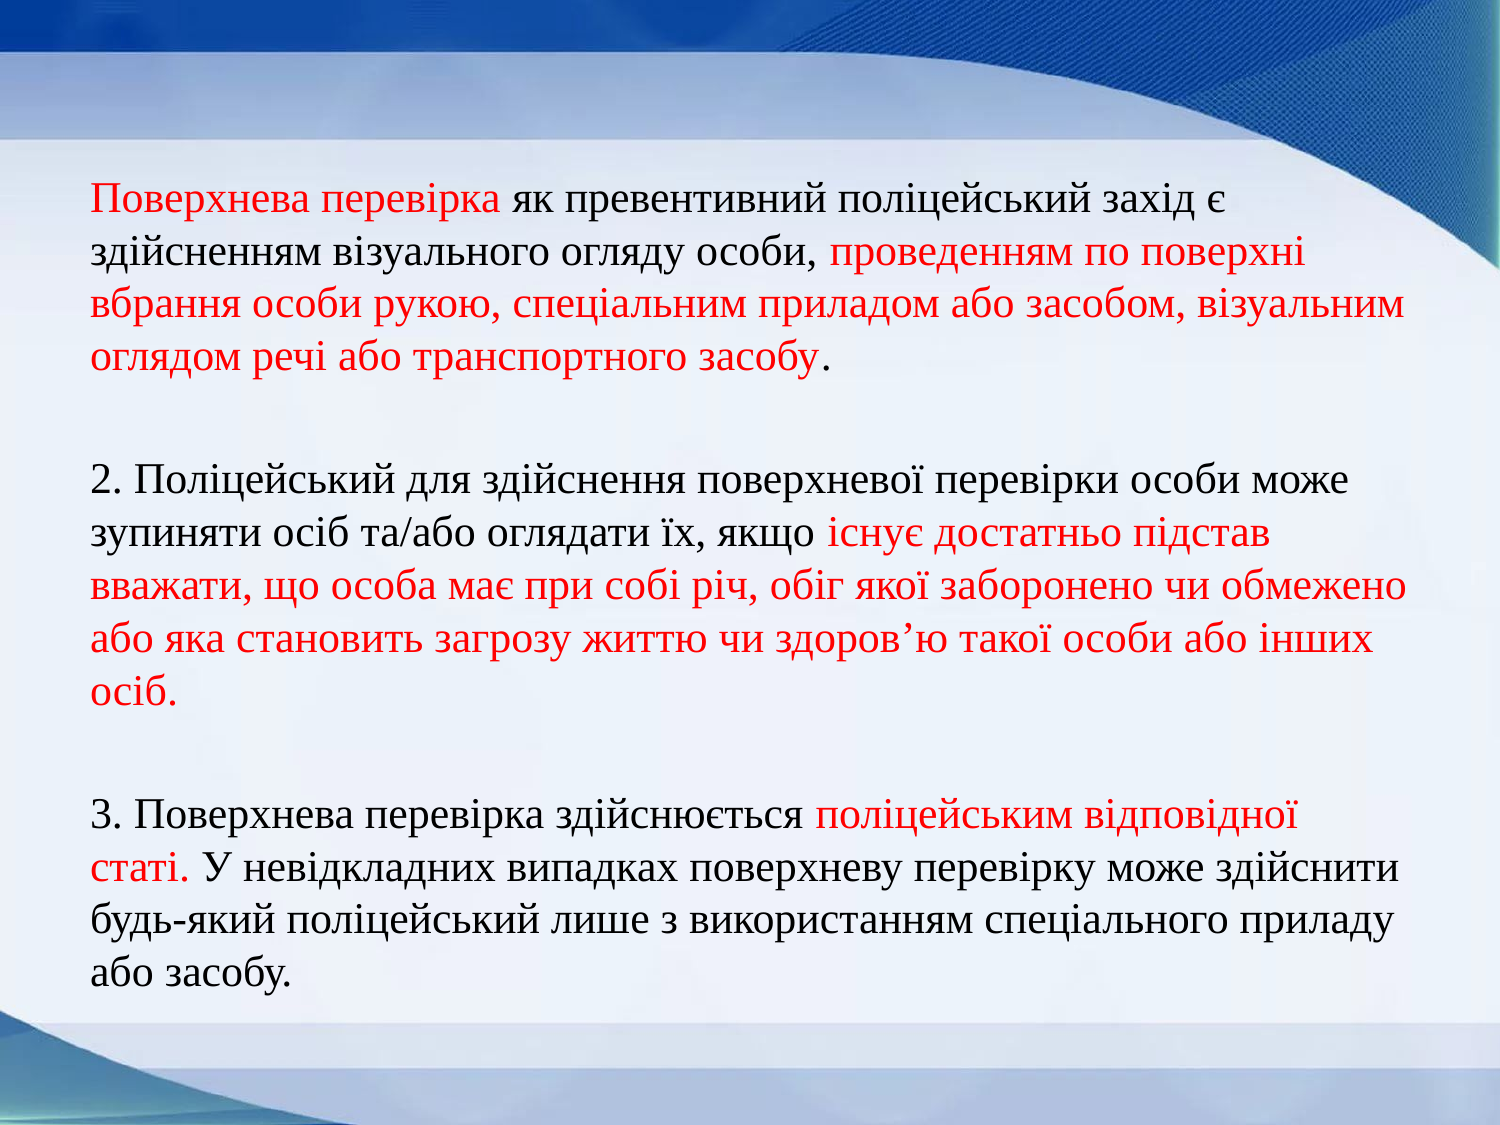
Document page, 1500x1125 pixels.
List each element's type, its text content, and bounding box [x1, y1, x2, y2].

picture [0, 0, 1500, 1125]
list Поверхнева перевірка як превентивний поліцейський захід є здійсненням візуального огляду особи, проведенням по поверхні вбрання особи рукою, спеціальним приладом або засобом, візуальним оглядом речі або транспортного засобу. 2. Поліцейський для здійснення поверхневої перевірки особи може зупиняти осіб та/або оглядати їх, якщо існує достатньо підстав вважати, що особа має при собі річ, обіг якої заборонено чи обмежено або яка становить загрозу життю чи здоров’ю такої особи або інших осіб. 3. Поверхнева перевірка здійснюється поліцейським відповідної статі. У невідкладних випадках поверхневу перевірку може здійснити будь-який поліцейський лише з використанням спеціального приладу або засобу. [75, 160, 1425, 1005]
